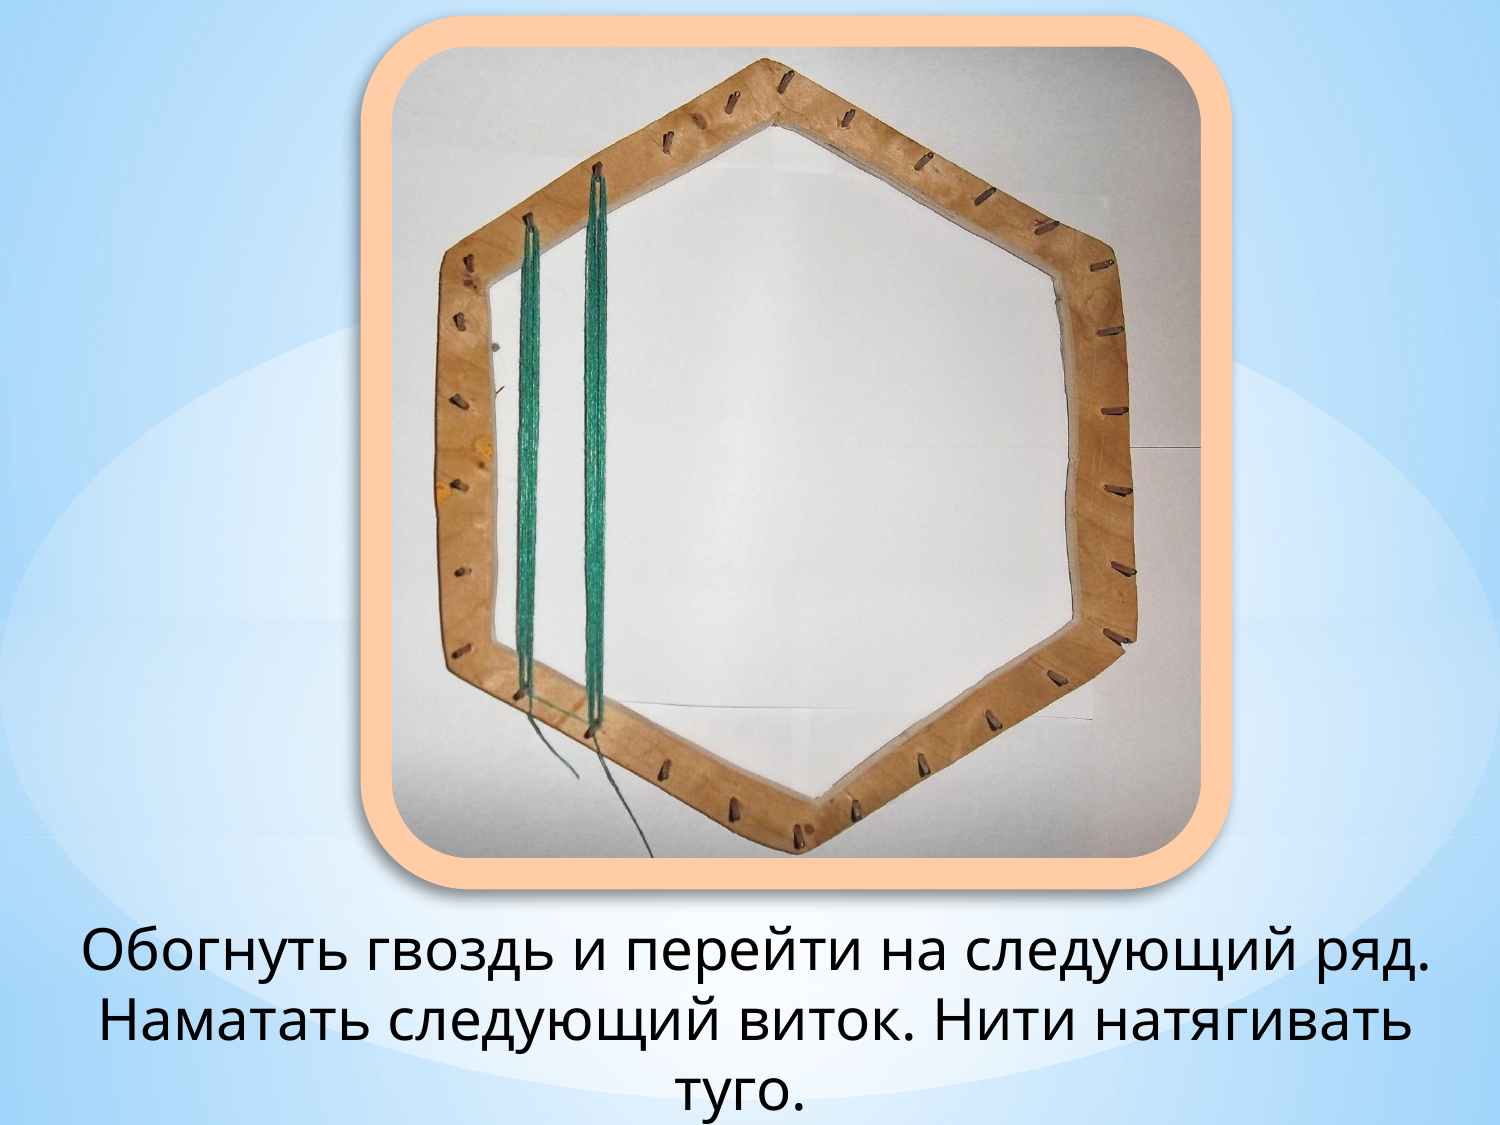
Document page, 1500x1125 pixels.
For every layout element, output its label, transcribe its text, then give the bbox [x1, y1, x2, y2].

text_box Обогнуть гвоздь и перейти на следующий ряд. Наматать следующий виток. Нити натягивать туго. [12, 905, 1500, 1125]
picture [375, 30, 1217, 874]
